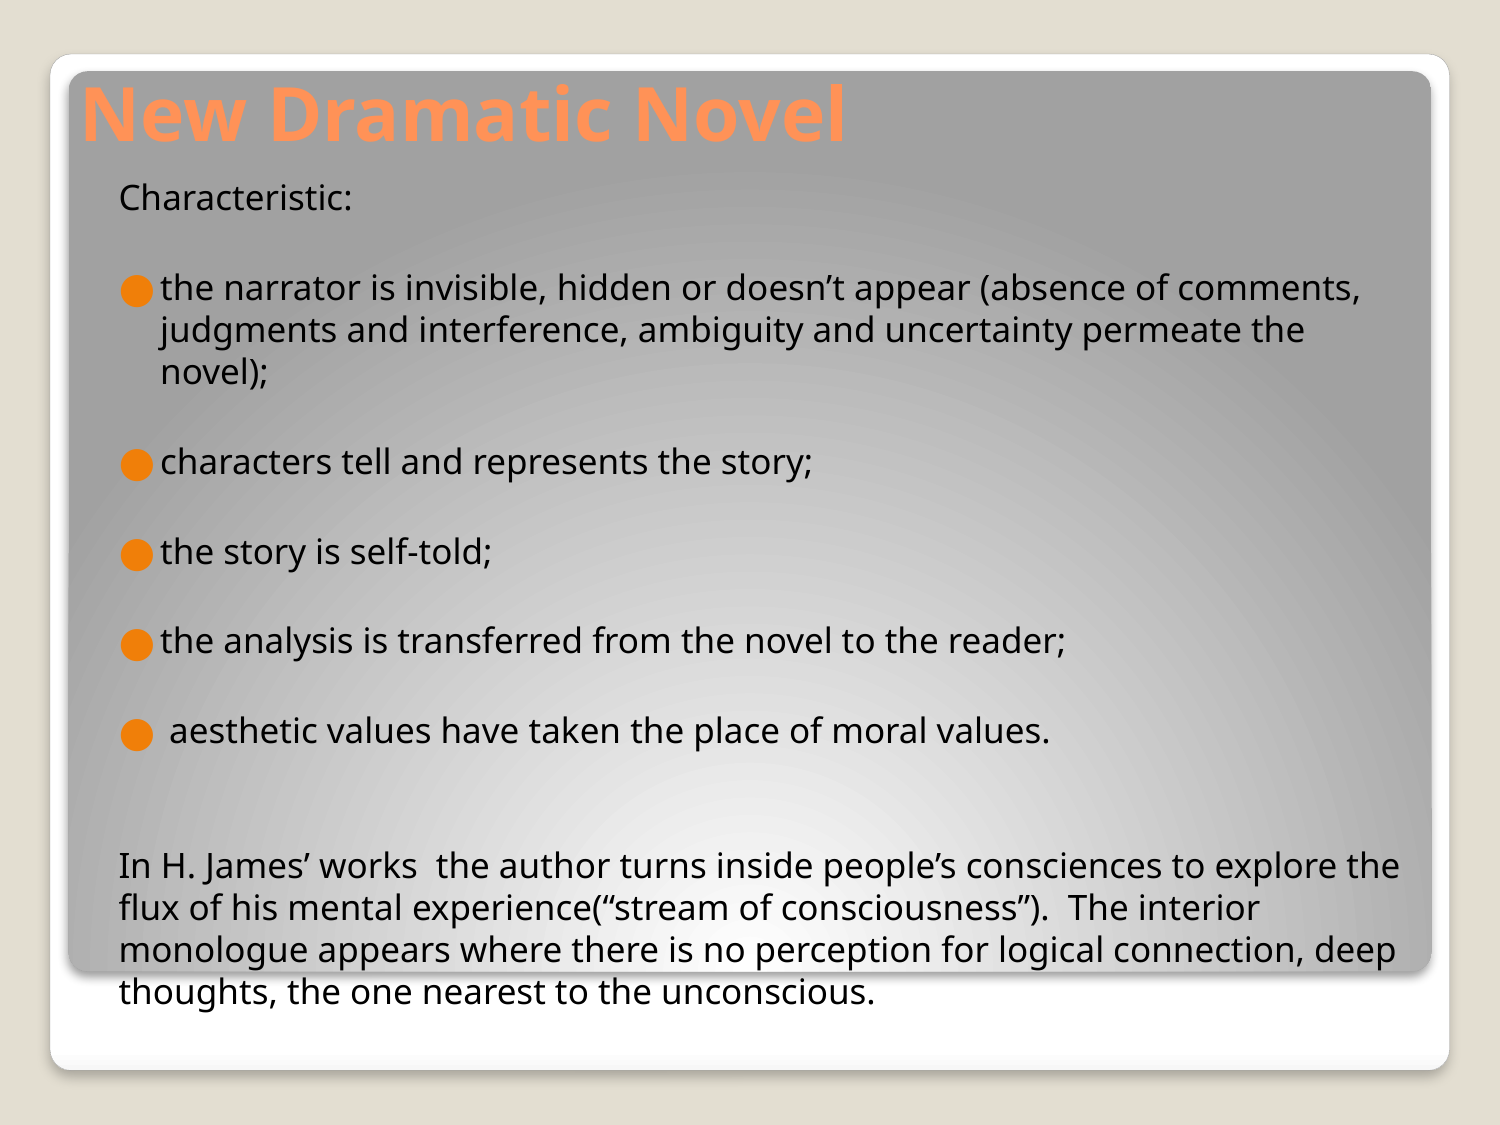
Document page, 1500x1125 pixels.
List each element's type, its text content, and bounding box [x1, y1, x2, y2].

list Characteristic: the narrator is invisible, hidden or doesn’t appear (absence of comments, judgments and interference, ambiguity and uncertainty permeate the novel); characters tell and represents the story; the story is self-told; the analysis is transferred from the novel to the reader; aesthetic values have taken the place of moral values. In H. James’ works the author turns inside people’s consciences to explore the flux of his mental experience(“stream of consciousness”). The interior monologue appears where there is no perception for logical connection, deep thoughts, the one nearest to the unconscious. [88, 160, 1439, 1024]
title New Dramatic Novel [64, 66, 1415, 254]
